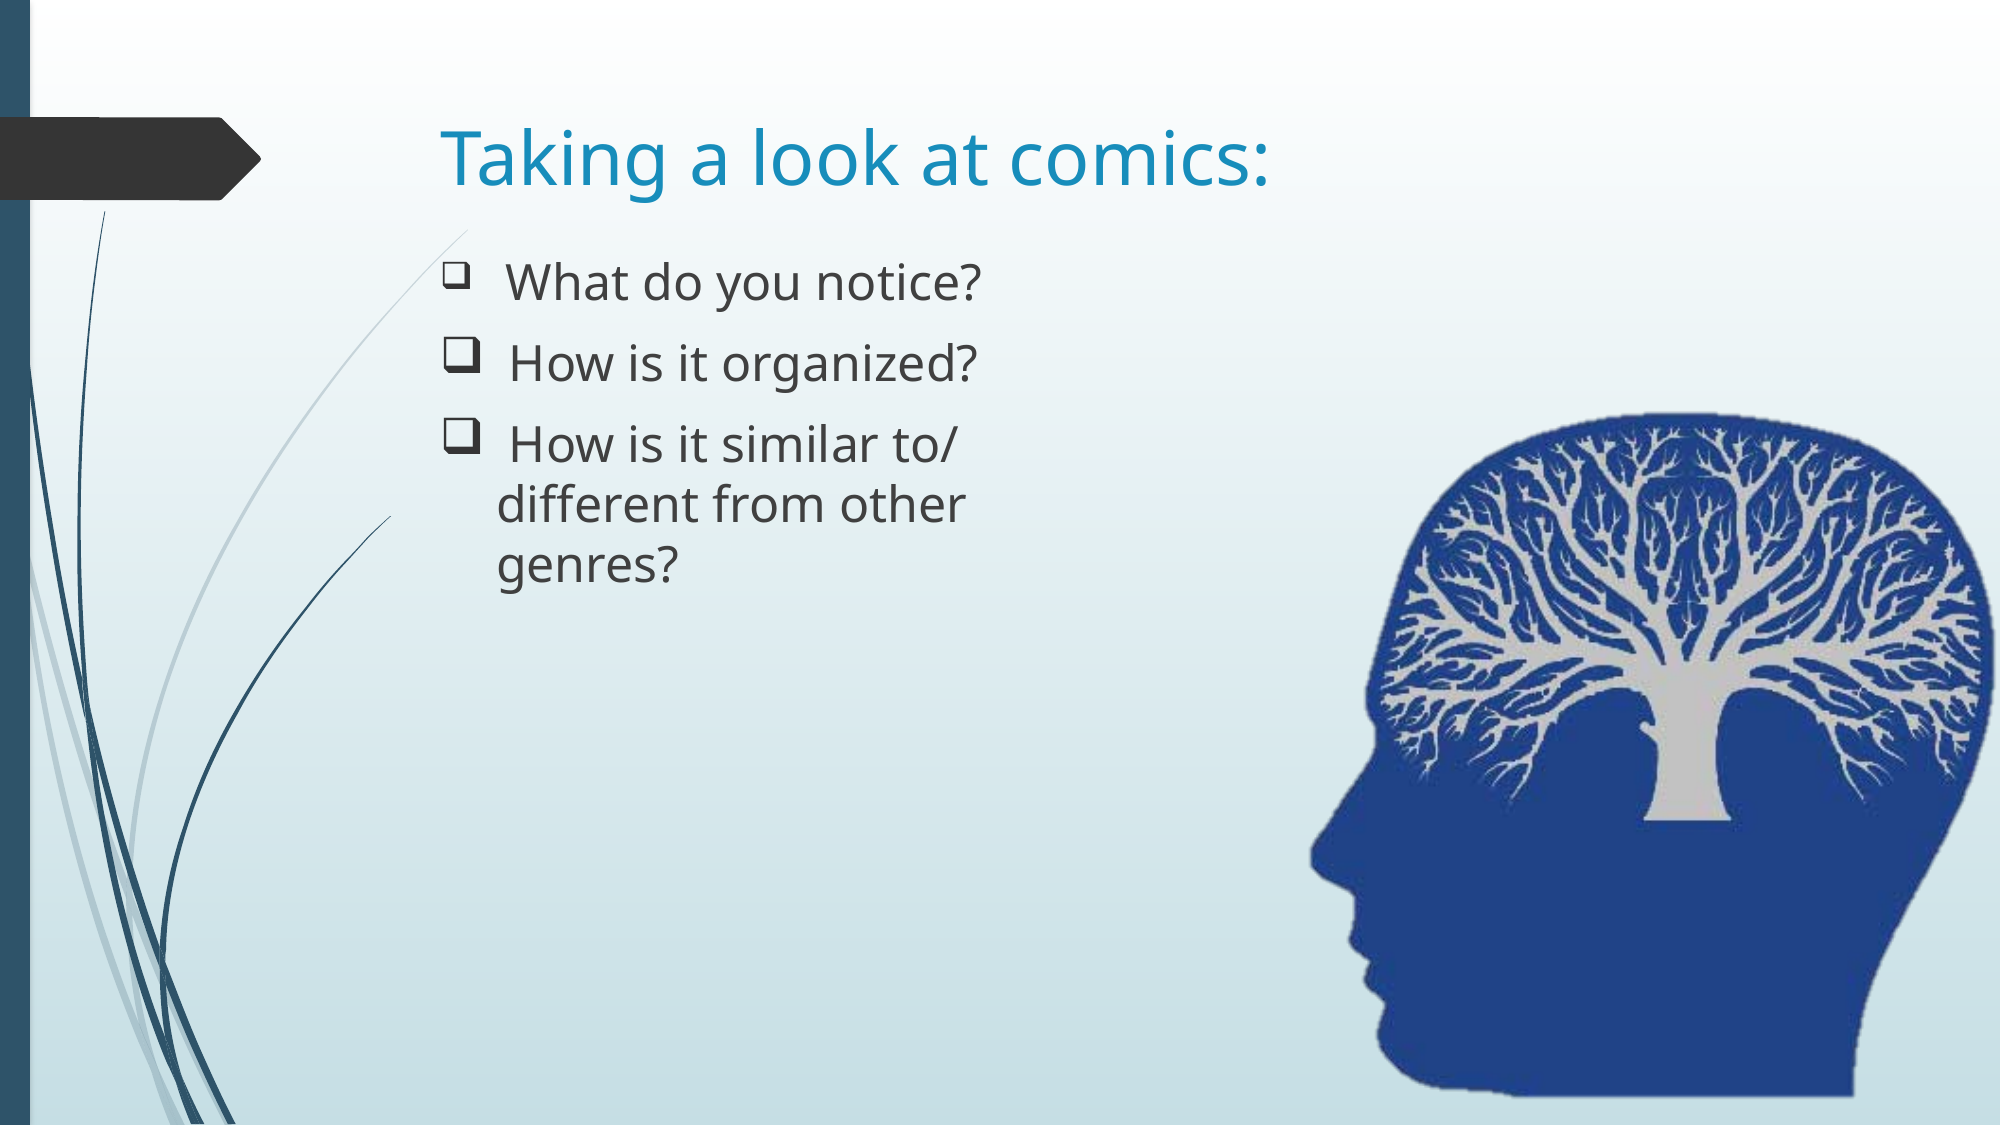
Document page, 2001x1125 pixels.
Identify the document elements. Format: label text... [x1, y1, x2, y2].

picture [1298, 407, 2000, 1103]
list What do you notice? How is it organized? How is it similar to/ different from other genres? [424, 243, 1128, 970]
title Taking a look at comics: [425, 102, 1888, 313]
